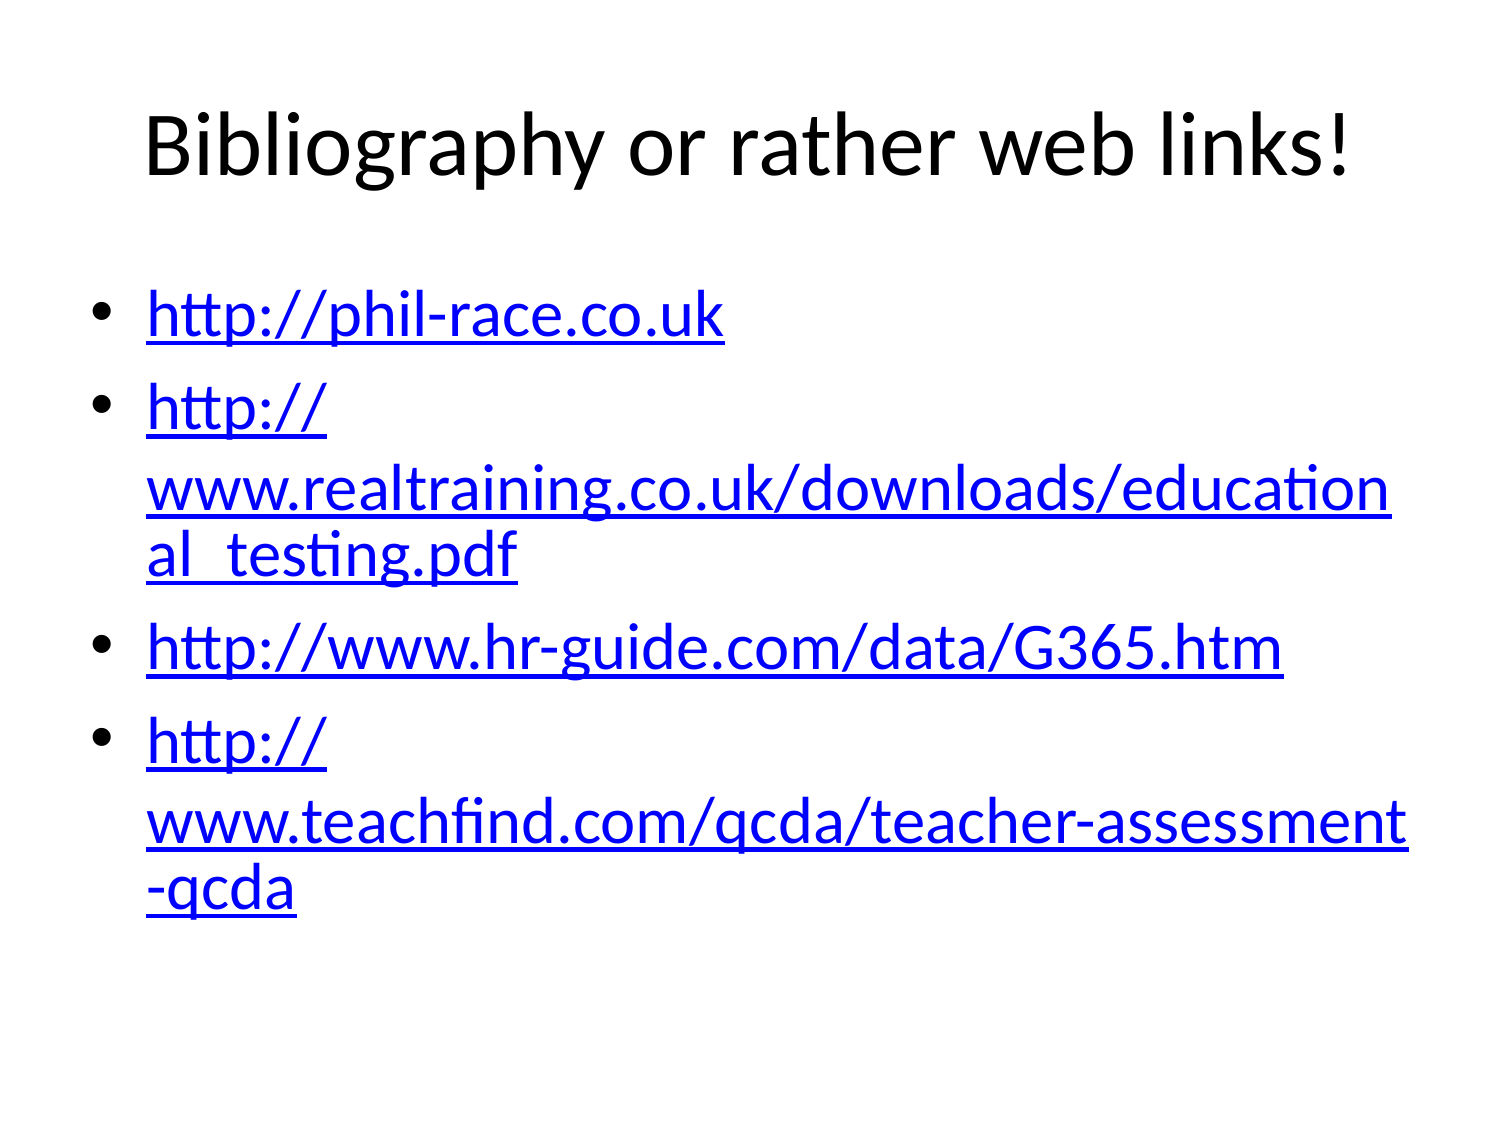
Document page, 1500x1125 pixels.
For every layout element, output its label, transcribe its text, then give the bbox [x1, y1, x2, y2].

list http://phil-race.co.uk http://www.realtraining.co.uk/downloads/educational_testing.pdf http://www.hr-guide.com/data/G365.htm http://www.teachfind.com/qcda/teacher-assessment-qcda [75, 262, 1425, 1005]
title Bibliography or rather web links! [75, 45, 1425, 233]
